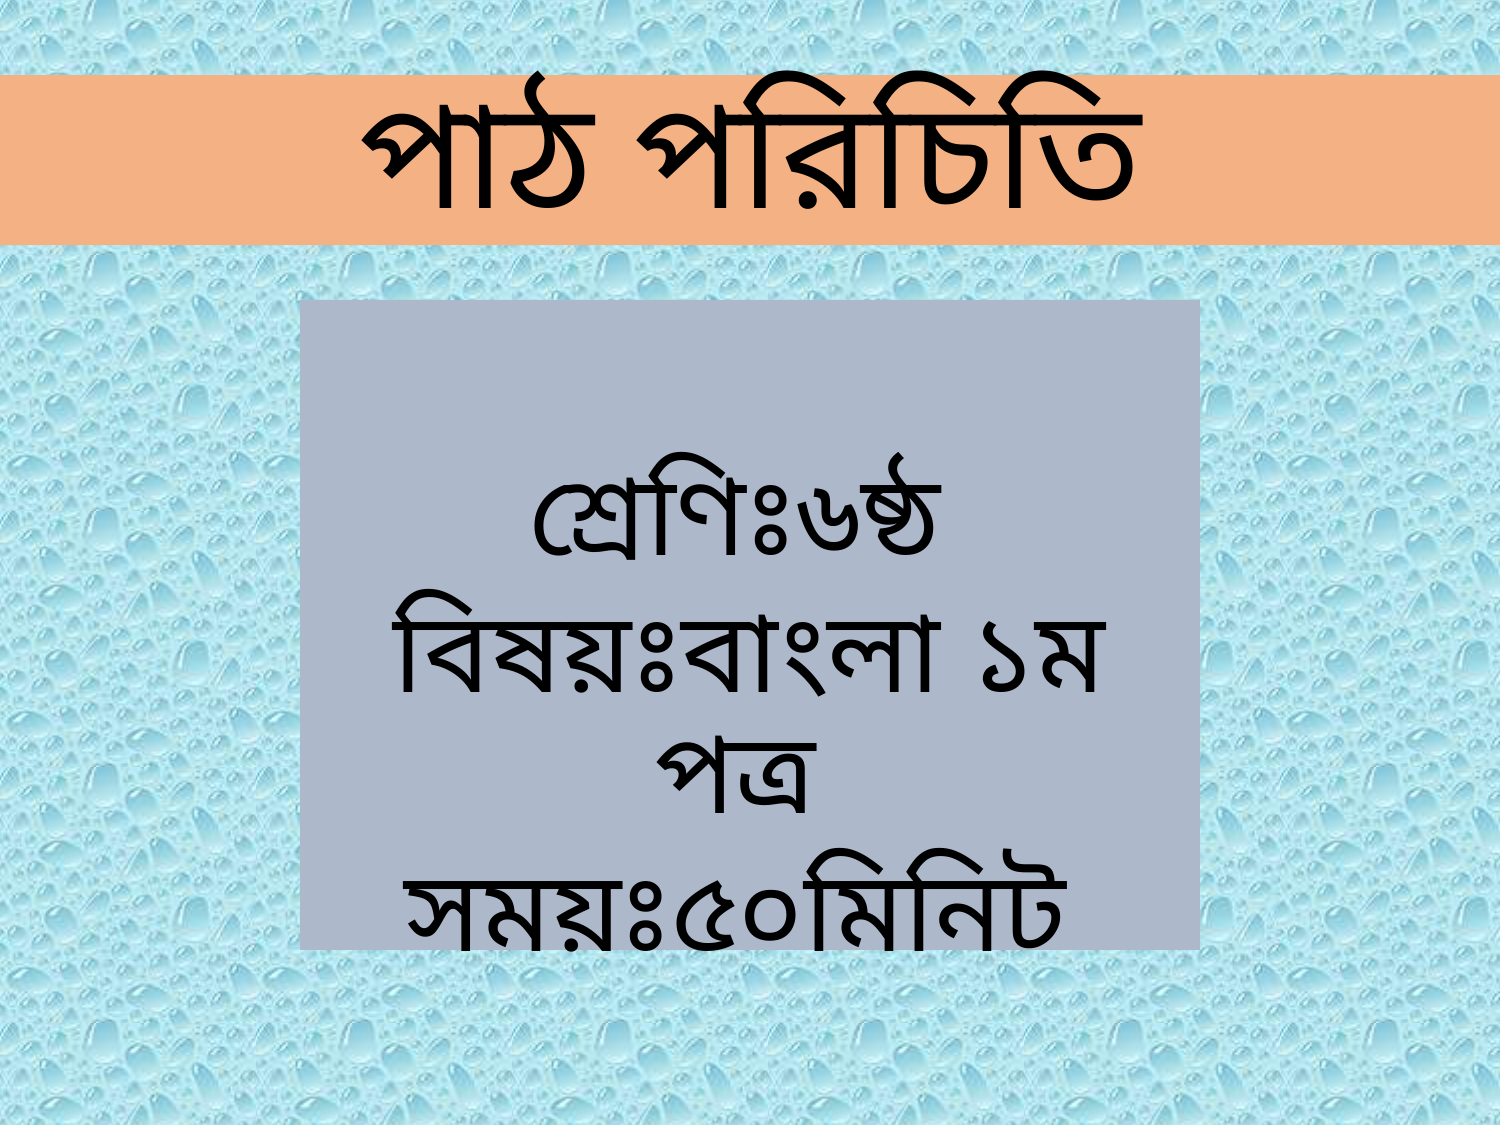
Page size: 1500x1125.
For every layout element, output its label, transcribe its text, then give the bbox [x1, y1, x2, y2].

title পাঠ পরিচিতি [0, 75, 1500, 246]
picture [0, 246, 1500, 1125]
picture [0, 0, 1500, 75]
list শ্রেণিঃ৬ষ্ঠ বিষয়ঃবাংলা ১ম পত্র সময়ঃ৫০মিনিট [300, 299, 1200, 950]
